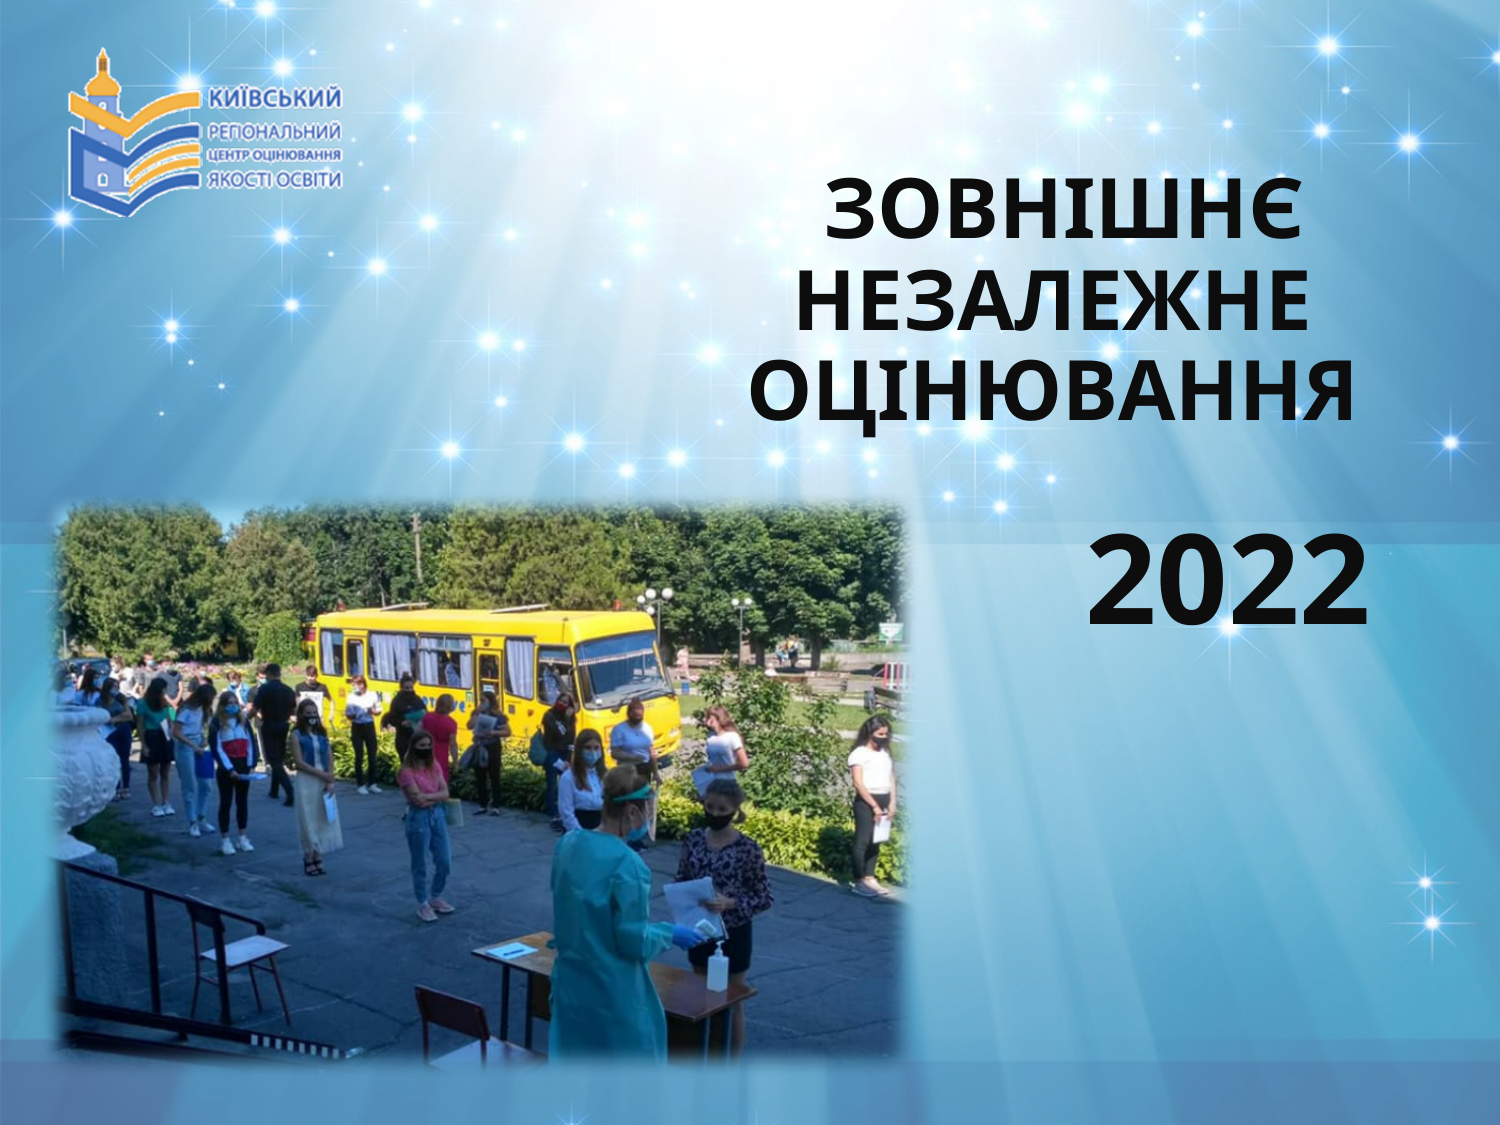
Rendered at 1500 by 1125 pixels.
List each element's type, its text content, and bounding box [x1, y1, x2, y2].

picture [40, 491, 918, 1078]
picture [58, 40, 350, 217]
text_box 2022 [1070, 491, 1386, 657]
title ЗОВНІШНЄ НЕЗАЛЕЖНЕ ОЦІНЮВАННЯ [678, 2, 1427, 447]
